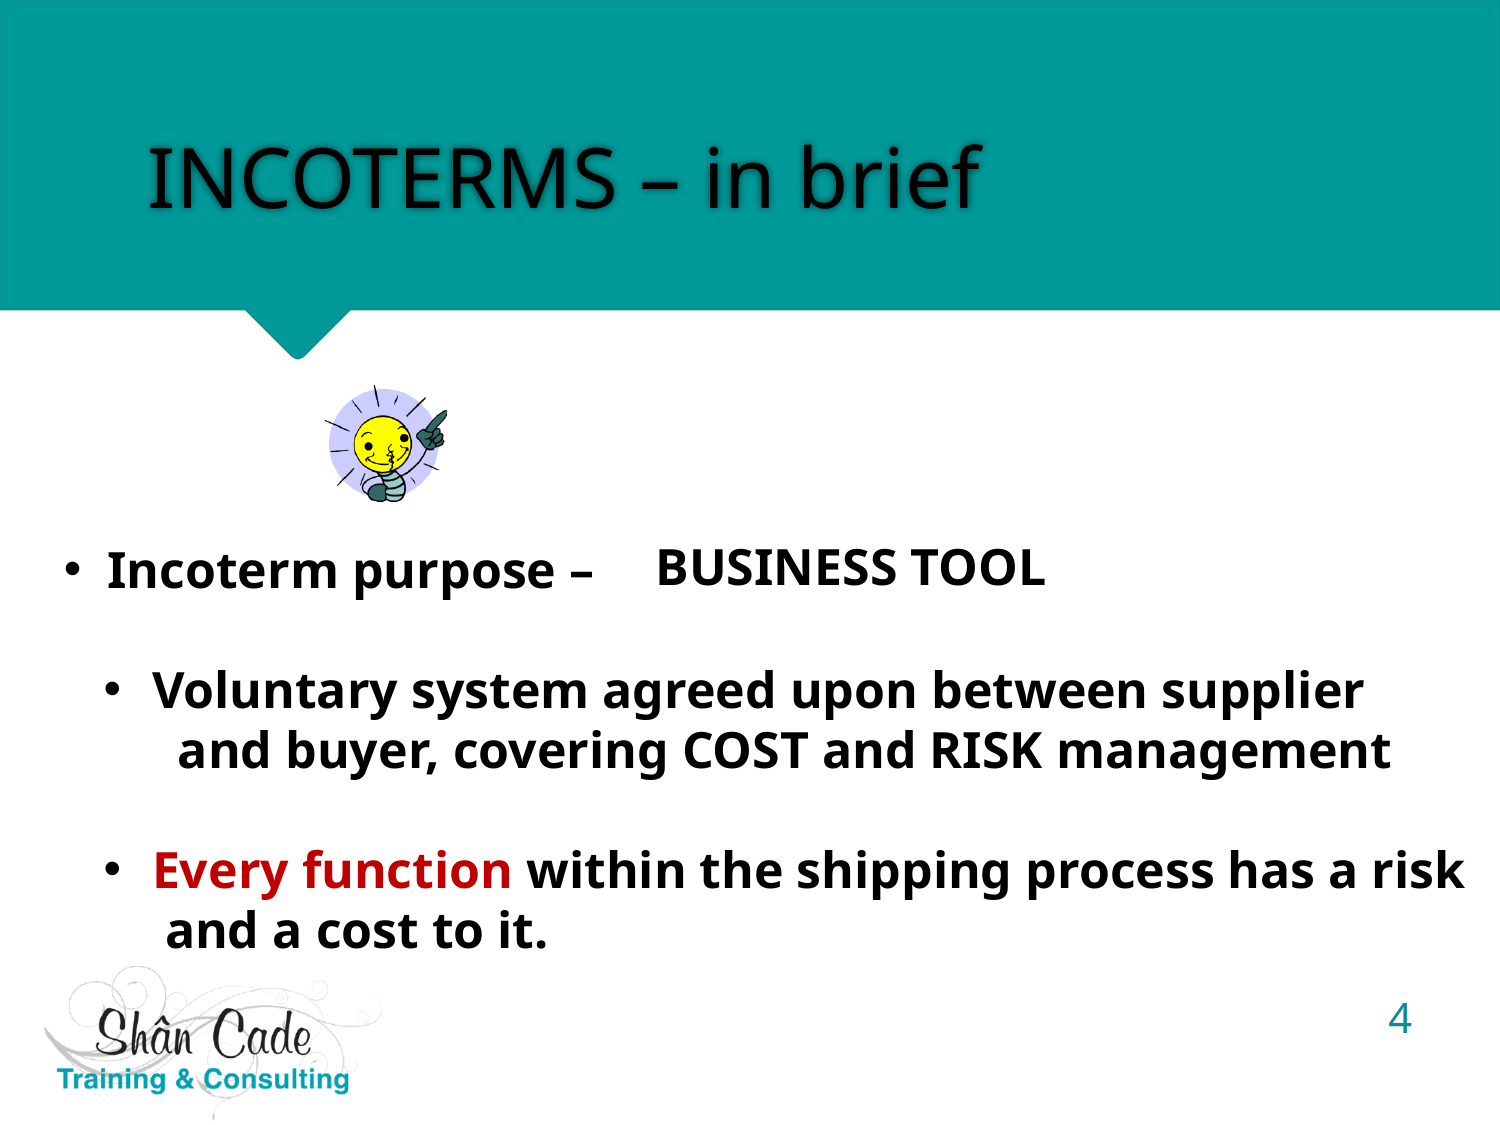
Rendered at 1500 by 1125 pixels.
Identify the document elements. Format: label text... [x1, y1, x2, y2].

picture [324, 384, 448, 503]
slide_number 4 [1296, 970, 1428, 1051]
text_box Incoterm purpose – Voluntary system agreed upon between supplier and buyer, covering COST and RISK management Every function within the shipping process has a risk and a cost to it. [49, 531, 1494, 966]
picture [24, 950, 382, 1125]
title INCOTERMS – in brief [132, 73, 1368, 233]
text_box BUSINESS TOOL [640, 527, 1062, 603]
